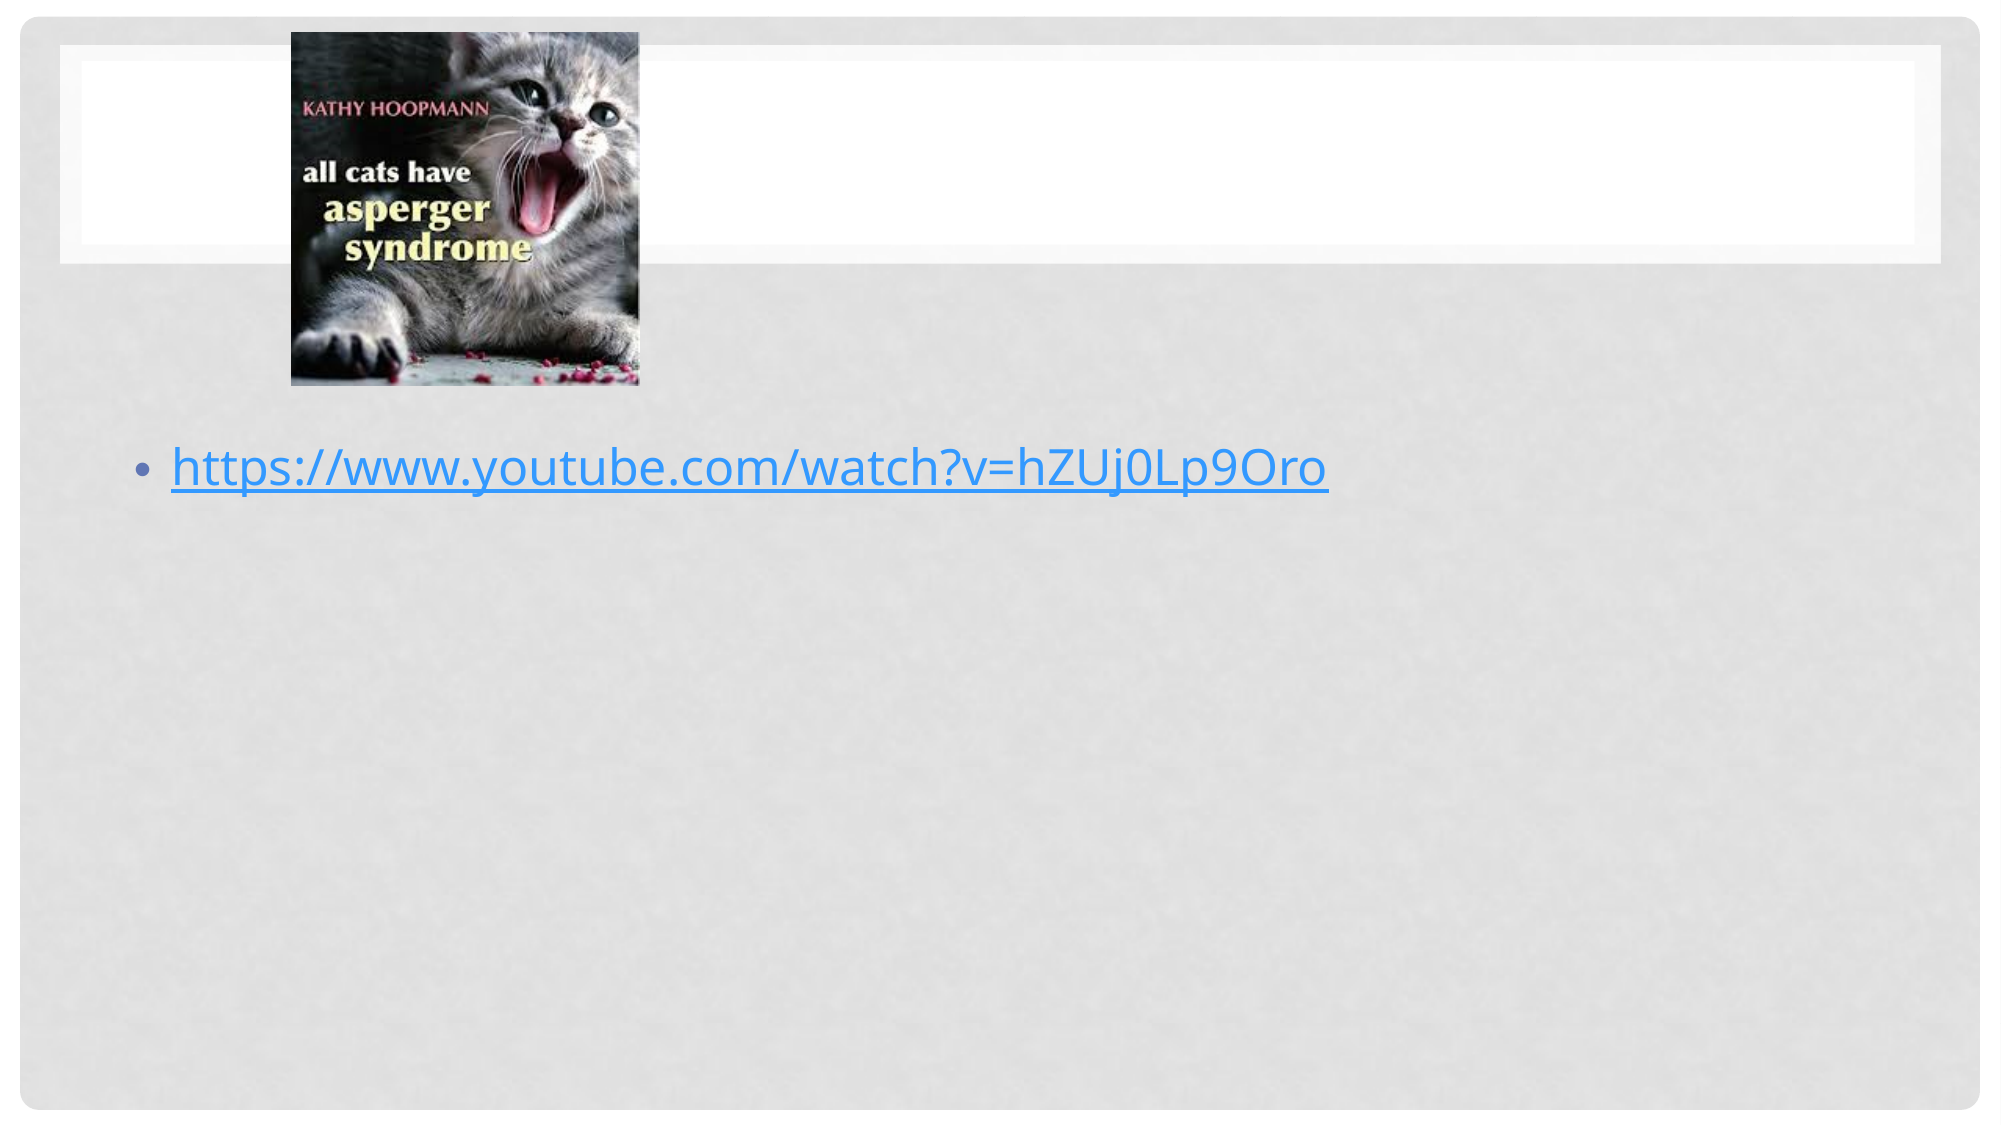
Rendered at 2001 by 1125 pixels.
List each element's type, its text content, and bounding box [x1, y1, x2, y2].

picture [290, 32, 640, 387]
list https://www.youtube.com/watch?v=hZUj0Lp9Oro [99, 287, 1900, 1005]
